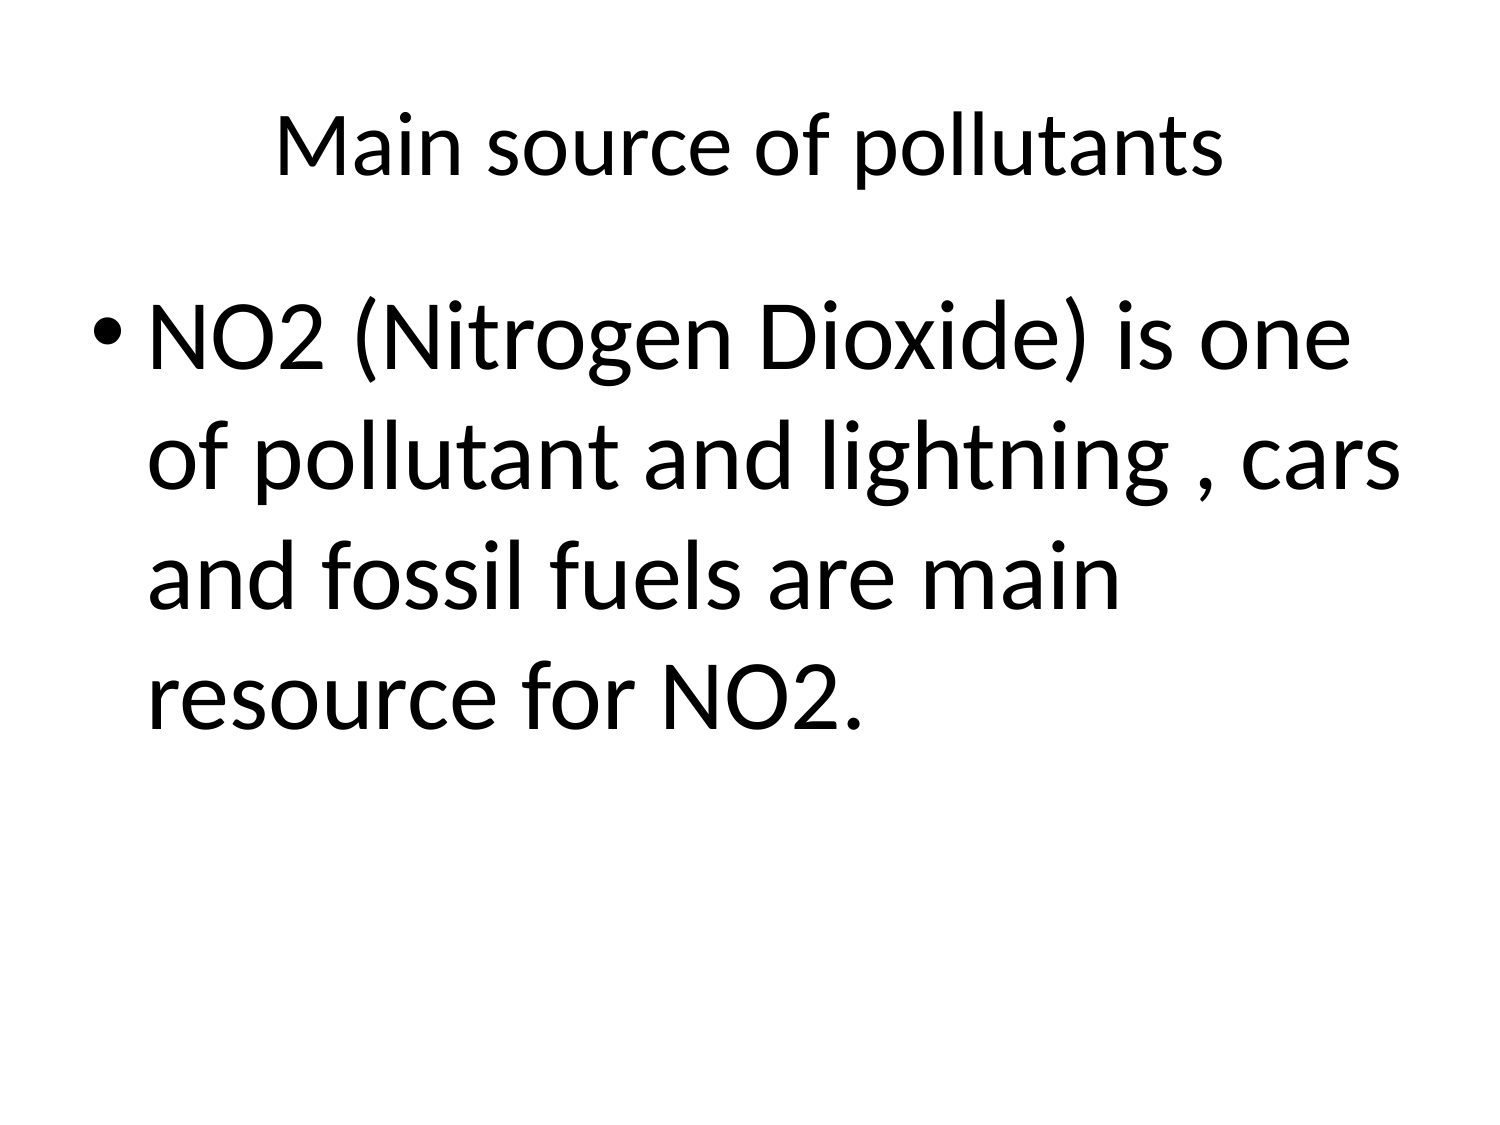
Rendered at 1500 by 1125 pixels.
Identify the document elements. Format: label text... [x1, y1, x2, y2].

title Main source of pollutants [75, 45, 1425, 233]
list NO2 (Nitrogen Dioxide) is one of pollutant and lightning , cars and fossil fuels are main resource for NO2. [75, 262, 1425, 1005]
